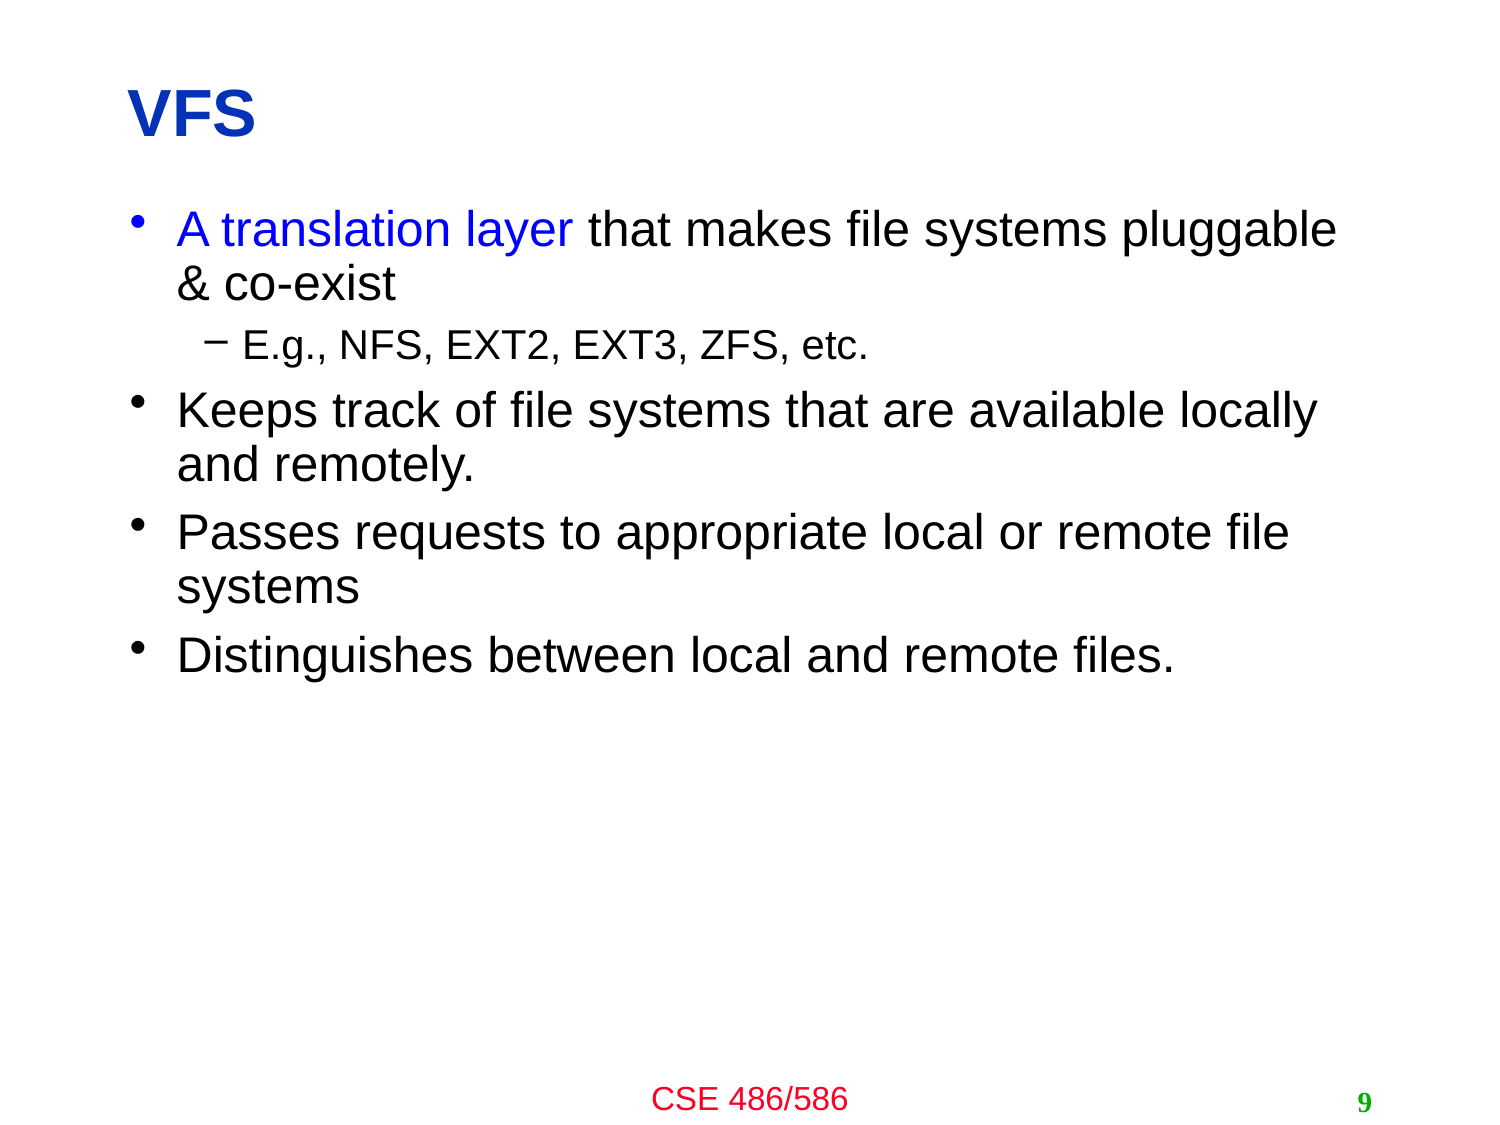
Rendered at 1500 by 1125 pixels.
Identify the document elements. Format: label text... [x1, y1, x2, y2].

title VFS [112, 53, 1310, 176]
list A translation layer that makes file systems pluggable & co-exist E.g., NFS, EXT2, EXT3, ZFS, etc. Keeps track of file systems that are available locally and remotely. Passes requests to appropriate local or remote file systems Distinguishes between local and remote files. [114, 195, 1376, 1005]
slide_number 9 [1074, 1076, 1388, 1125]
